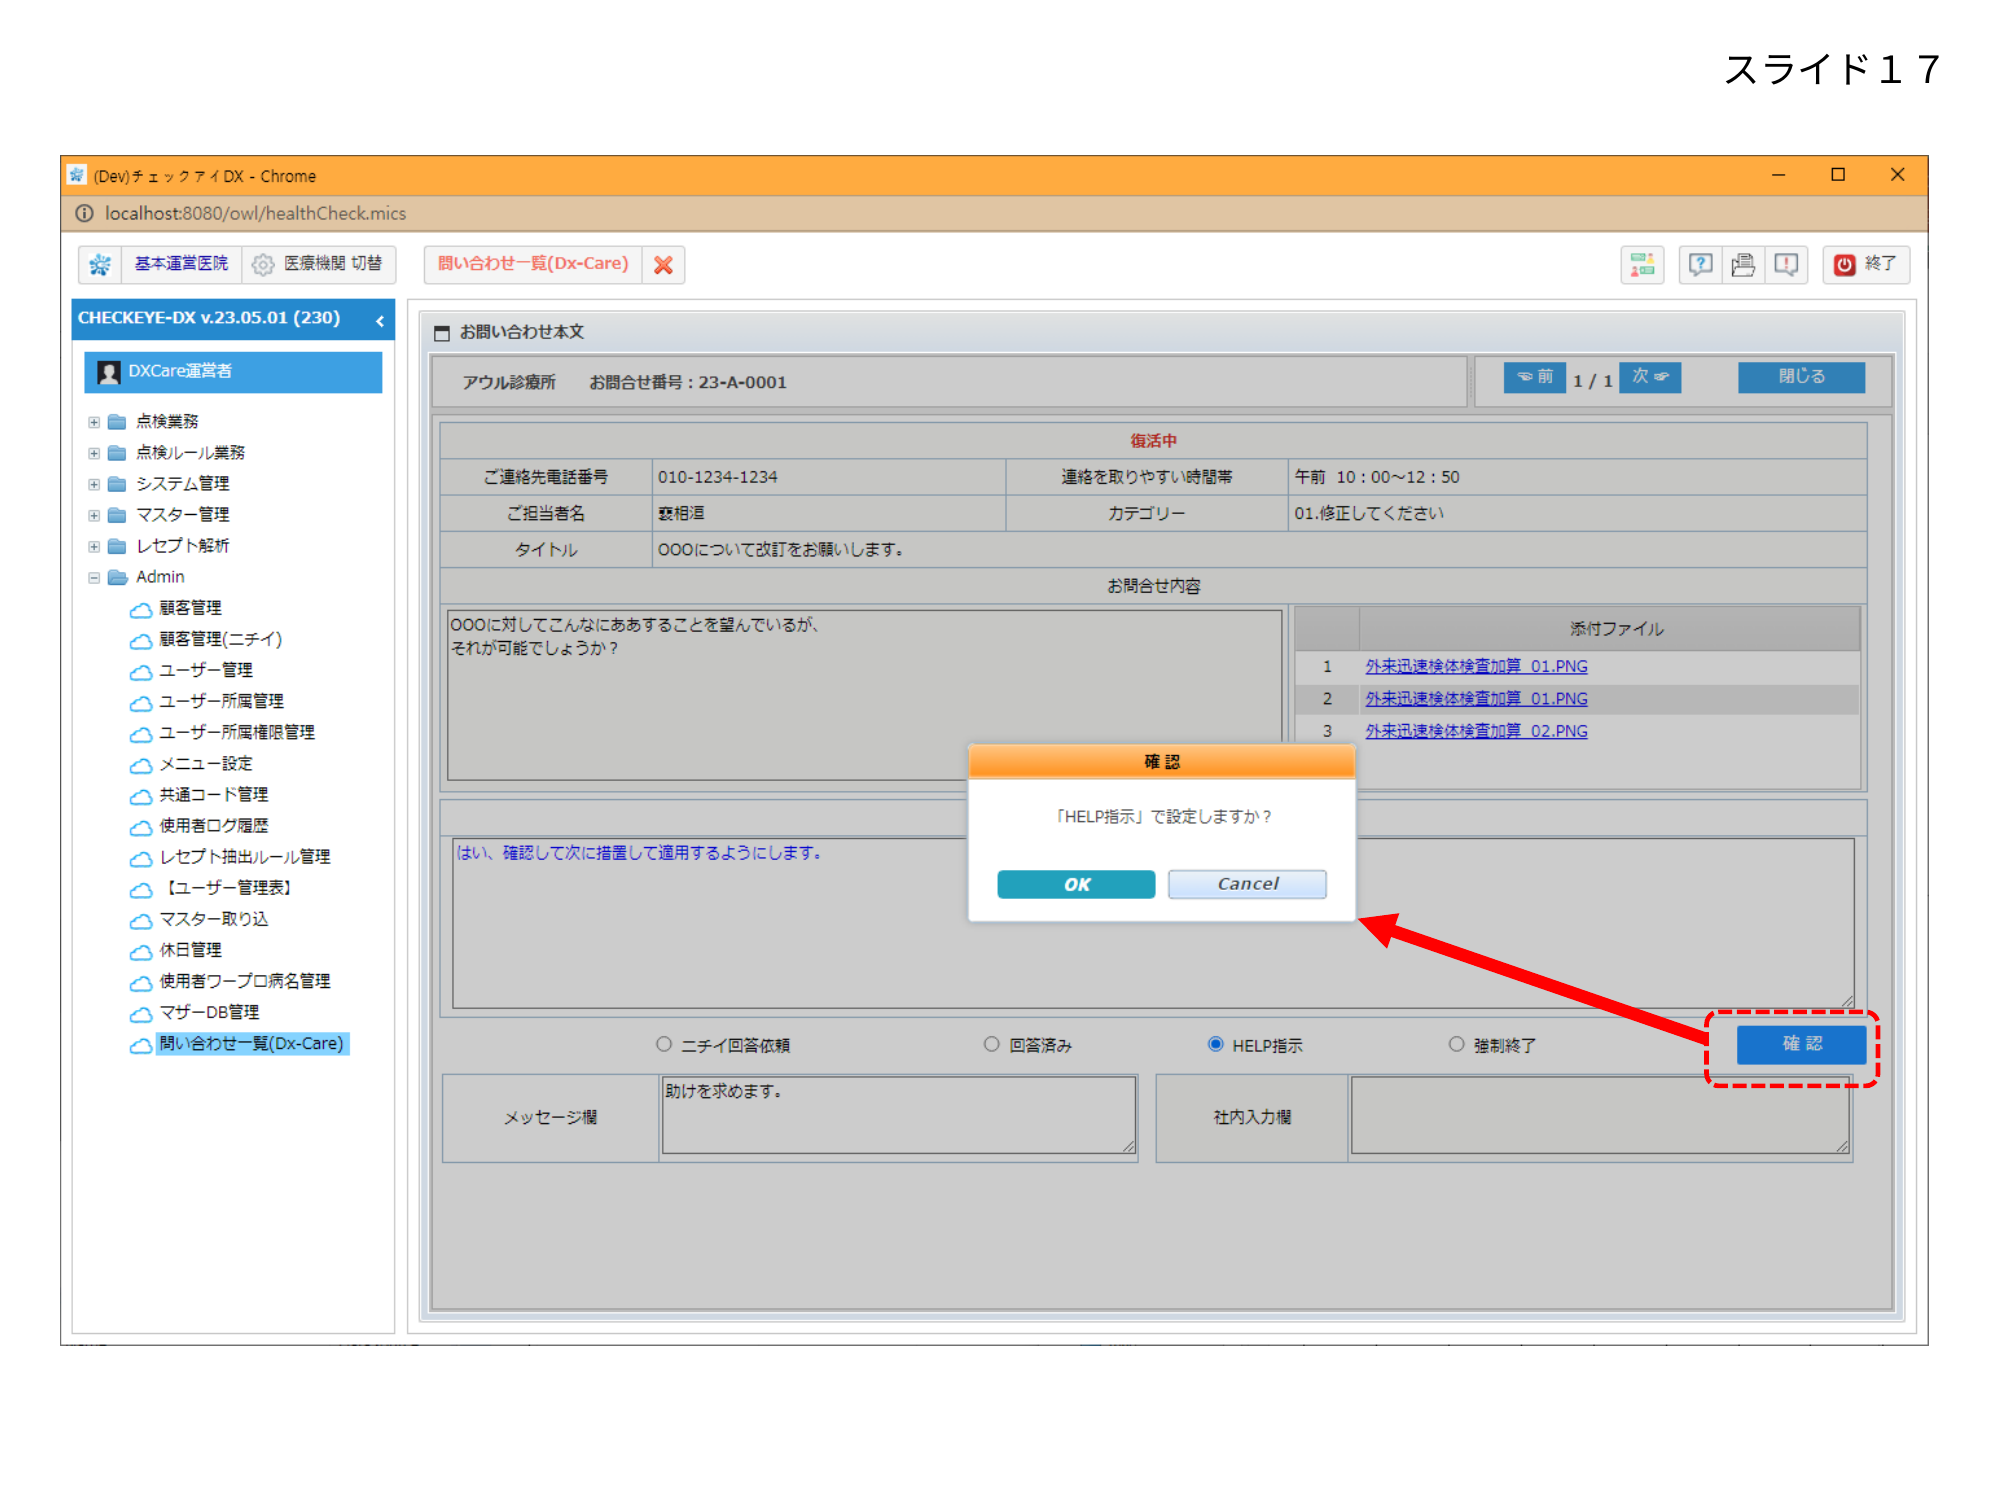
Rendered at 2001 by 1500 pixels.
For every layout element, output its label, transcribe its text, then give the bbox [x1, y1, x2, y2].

text_box スライド１７ [1707, 38, 1963, 99]
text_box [1357, 918, 1707, 1040]
picture [60, 155, 1929, 1346]
